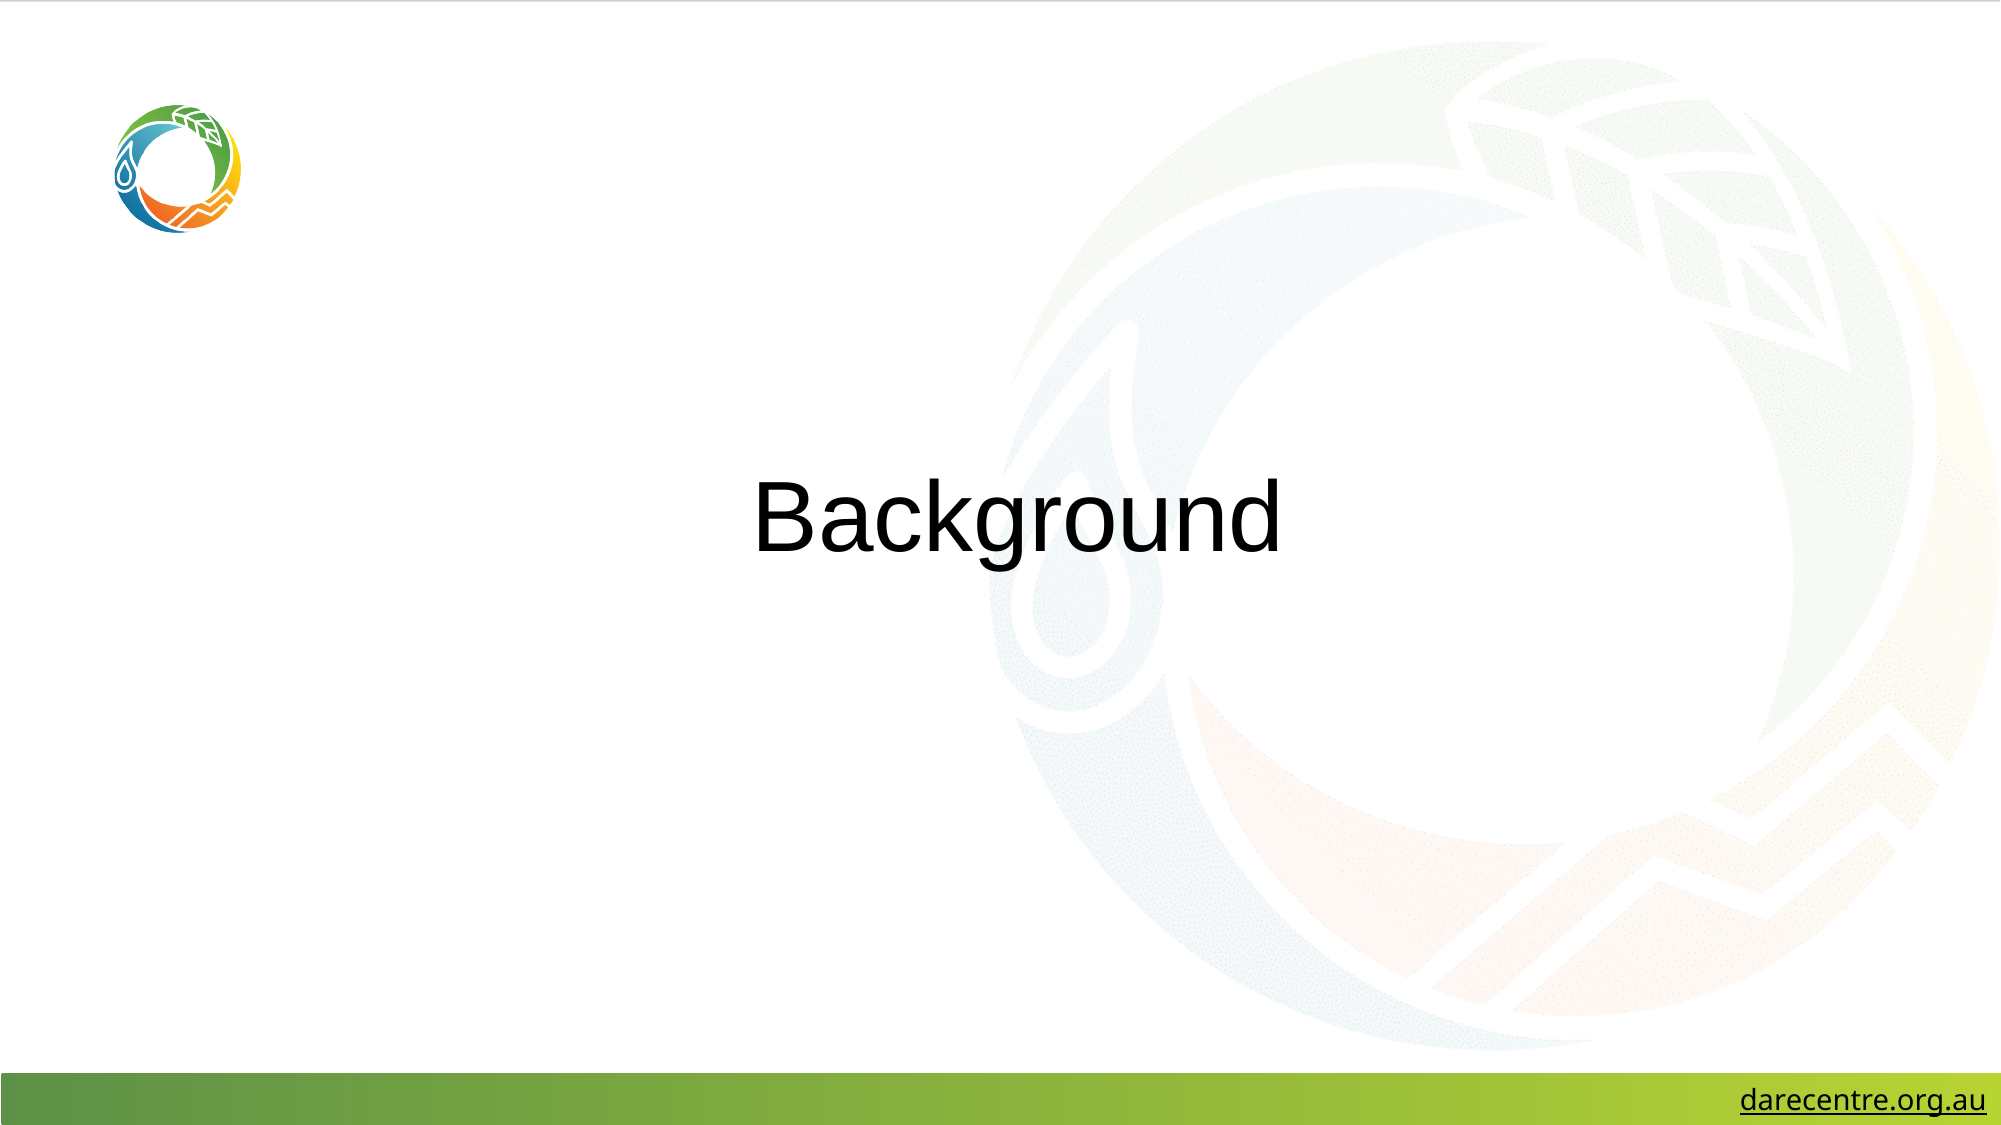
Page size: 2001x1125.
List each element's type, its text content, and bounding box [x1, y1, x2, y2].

list Background [438, 457, 1562, 635]
picture [0, 0, 2001, 1125]
